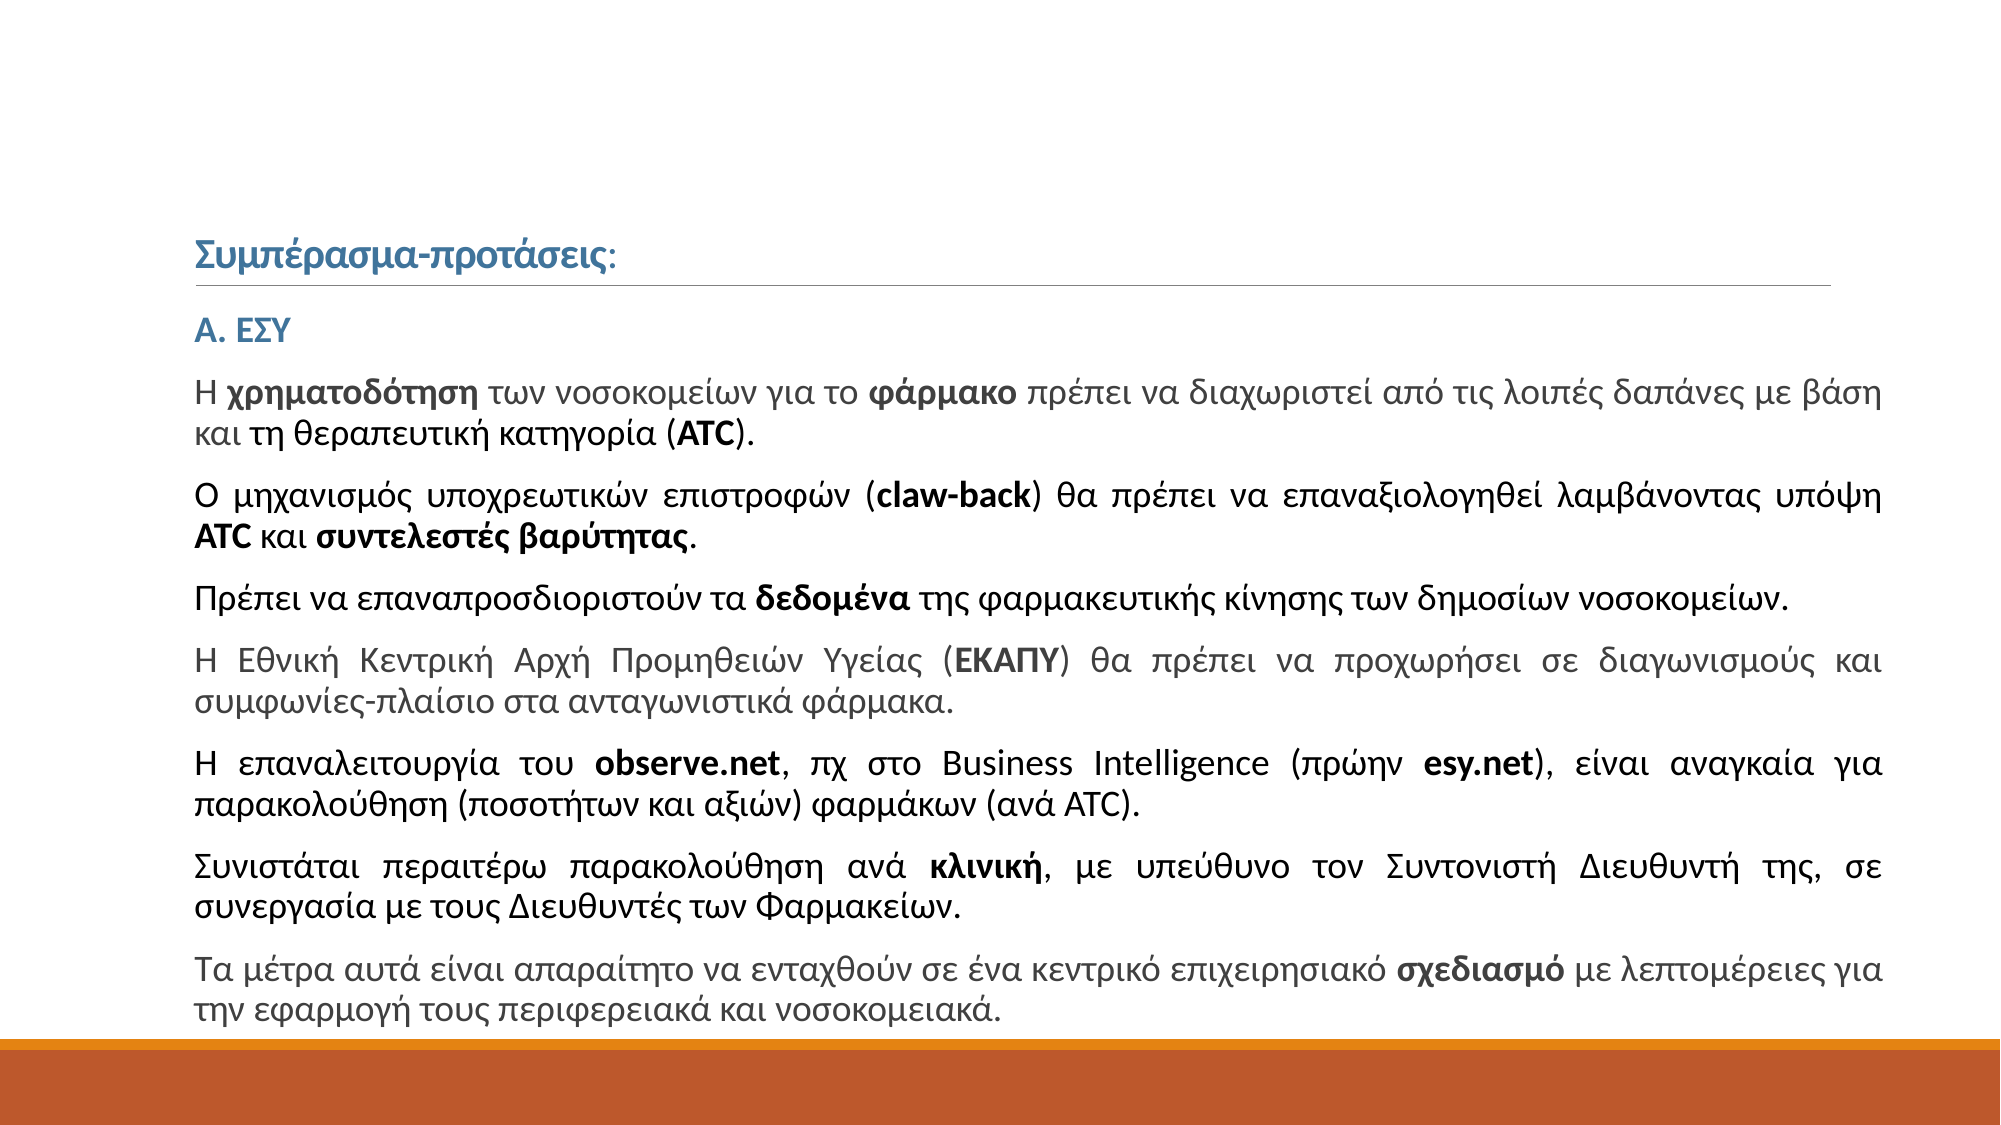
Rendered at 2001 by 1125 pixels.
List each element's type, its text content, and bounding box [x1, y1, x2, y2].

list Α. ΕΣΥ Η χρηματοδότηση των νοσοκομείων για το φάρμακο πρέπει να διαχωριστεί από τις λοιπές δαπάνες με βάση και τη θεραπευτική κατηγορία (ΑΤC). Ο μηχανισμός υποχρεωτικών επιστροφών (claw-back) θα πρέπει να επαναξιολογηθεί λαμβάνοντας υπόψη ATC και συντελεστές βαρύτητας. Πρέπει να επαναπροσδιοριστούν τα δεδομένα της φαρμακευτικής κίνησης των δημοσίων νοσοκομείων. Η Εθνική Κεντρική Αρχή Προμηθειών Υγείας (ΕΚΑΠΥ) θα πρέπει να προχωρήσει σε διαγωνισμούς και συμφωνίες-πλαίσιο στα ανταγωνιστικά φάρμακα. Η επαναλειτουργία του observe.net, πχ στο Business Ιntelligence (πρώην esy.net), είναι αναγκαία για παρακολούθηση (ποσοτήτων και αξιών) φαρμάκων (ανά ATC). Συνιστάται περαιτέρω παρακολούθηση ανά κλινική, με υπεύθυνο τον Συντονιστή Διευθυντή της, σε συνεργασία με τους Διευθυντές των Φαρμακείων. Τα μέτρα αυτά είναι απαραίτητο να ενταχθούν σε ένα κεντρικό επιχειρησιακό σχεδιασμό με λεπτομέρειες για την εφαρμογή τους περιφερειακά και νοσοκομειακά. [180, 302, 1884, 1042]
title Συμπέρασμα-προτάσεις: [180, 47, 1830, 285]
